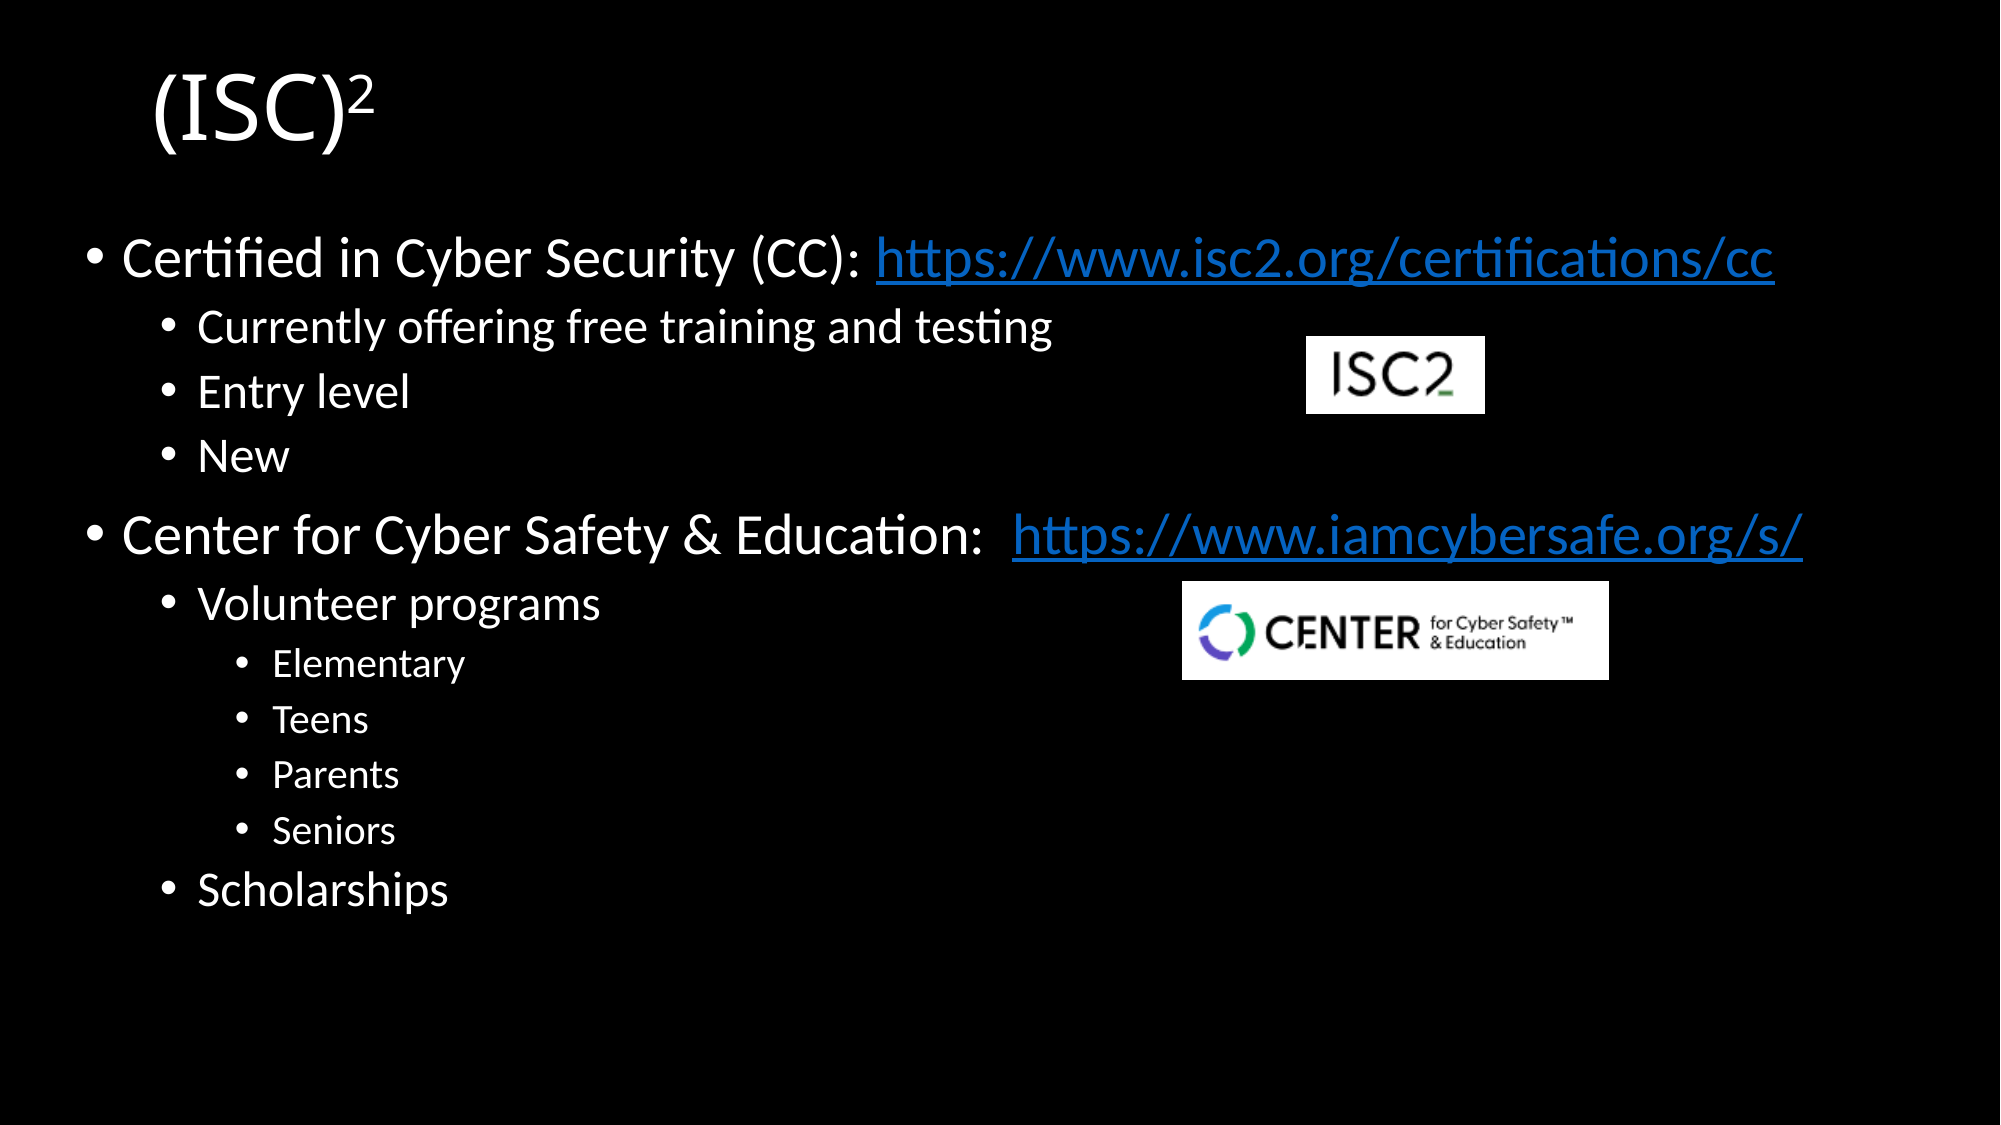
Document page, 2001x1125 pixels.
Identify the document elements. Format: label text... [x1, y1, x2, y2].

picture [1182, 581, 1609, 680]
list Certified in Cyber Security (CC): https://www.isc2.org/certifications/cc Currently offering free training and testing Entry level New Center for Cyber Safety & Education: https://www.iamcybersafe.org/s/ Volunteer programs Elementary Teens Parents Seniors Scholarships [70, 219, 1948, 1014]
picture [1306, 336, 1485, 414]
title (ISC)2 [137, 2, 1863, 219]
